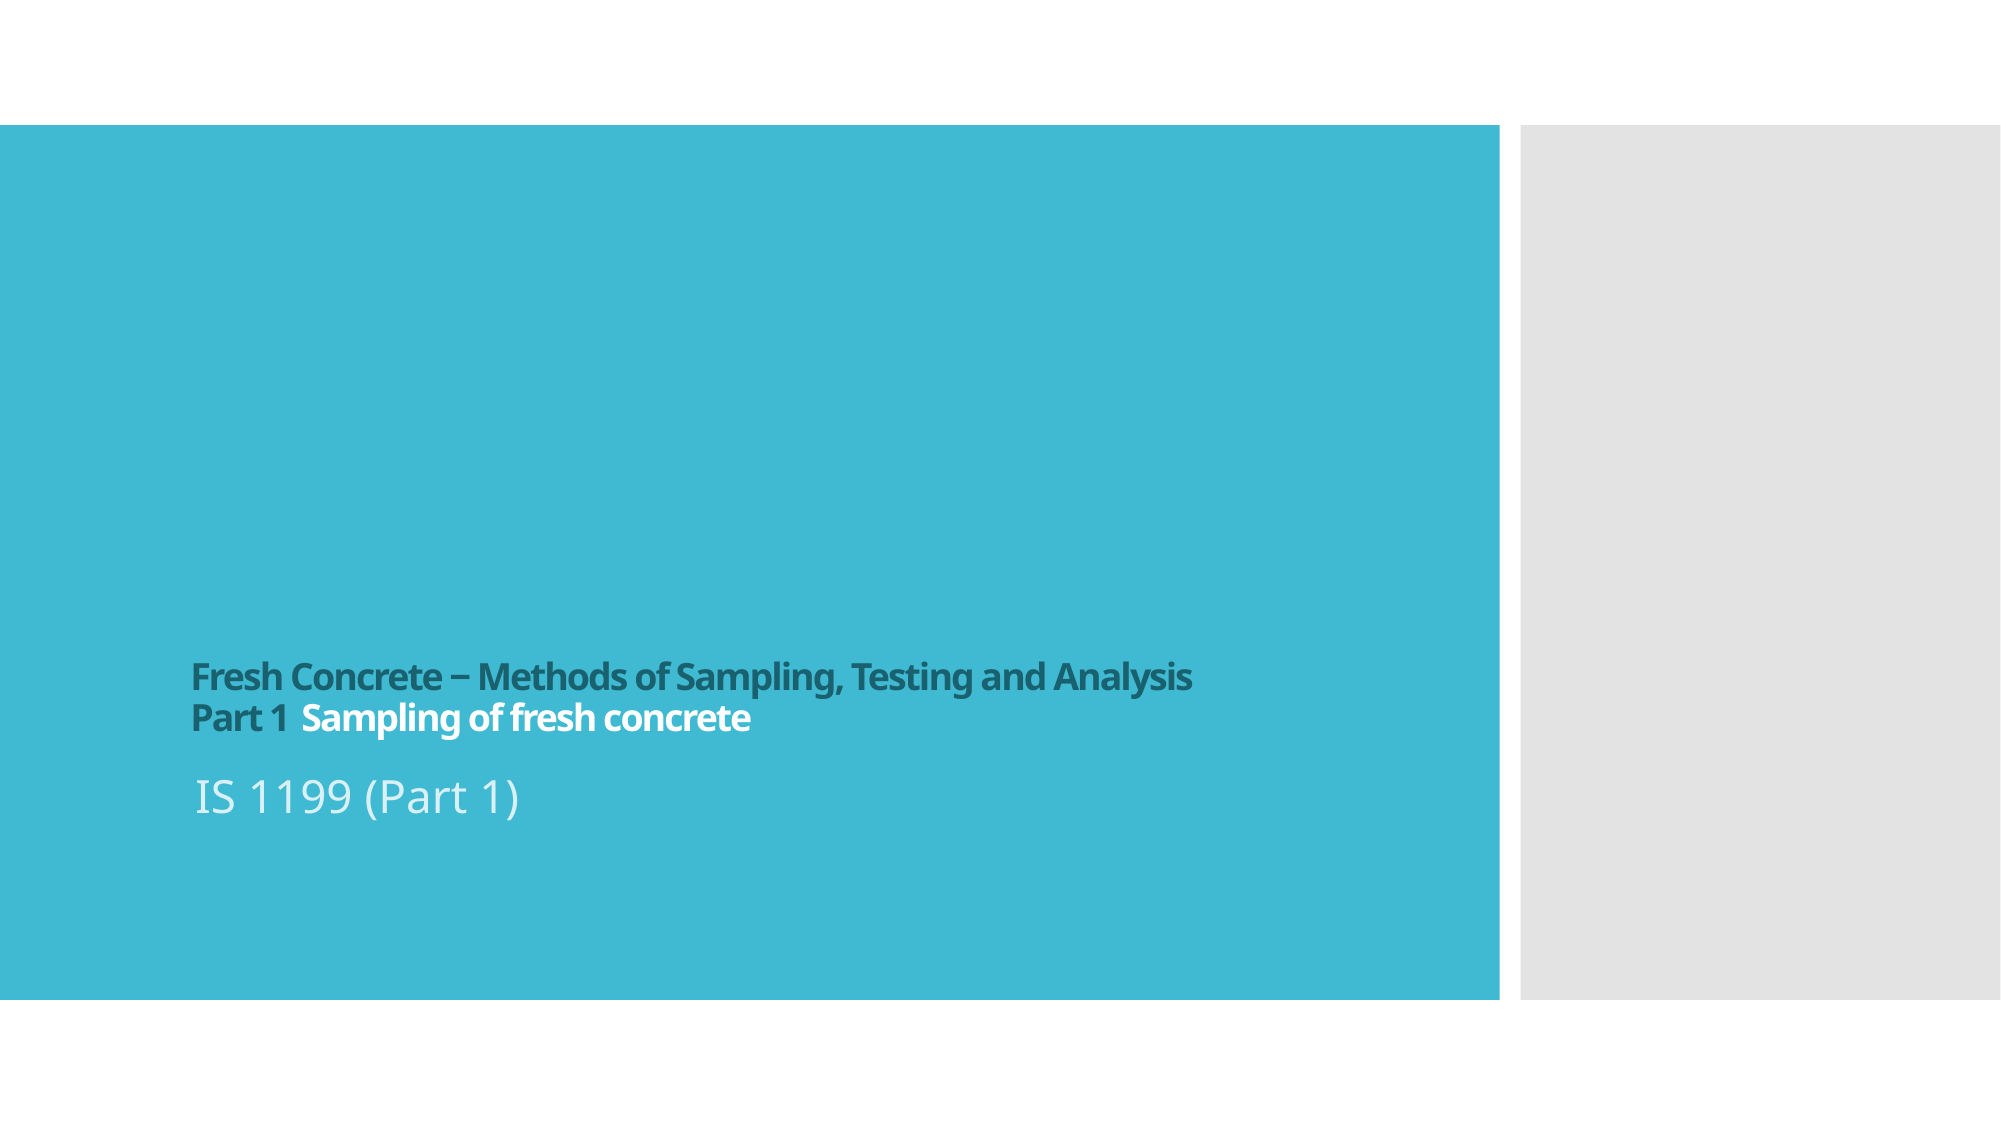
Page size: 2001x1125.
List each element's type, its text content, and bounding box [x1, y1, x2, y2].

title Fresh Concrete ‒ Methods of Sampling, Testing and Analysis Part 1 Sampling of fresh concrete [175, 213, 1401, 747]
subtitle IS 1199 (Part 1) [180, 766, 1381, 917]
